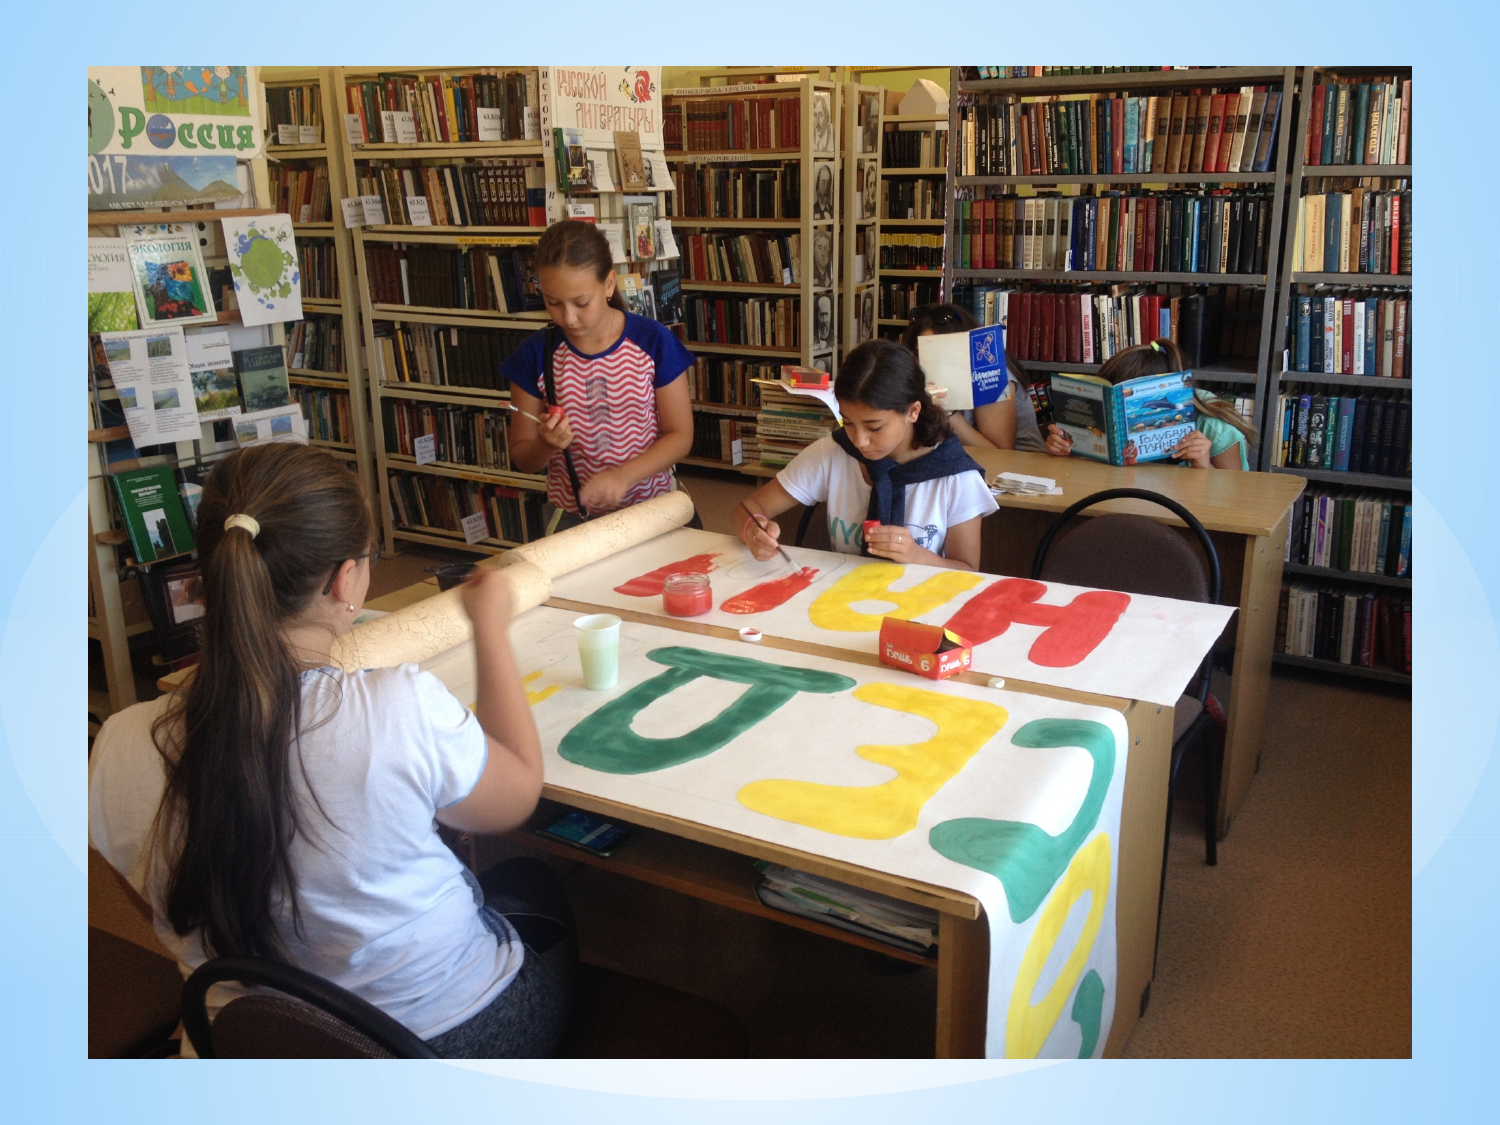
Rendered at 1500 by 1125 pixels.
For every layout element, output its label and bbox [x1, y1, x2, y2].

list [88, 66, 1412, 1059]
